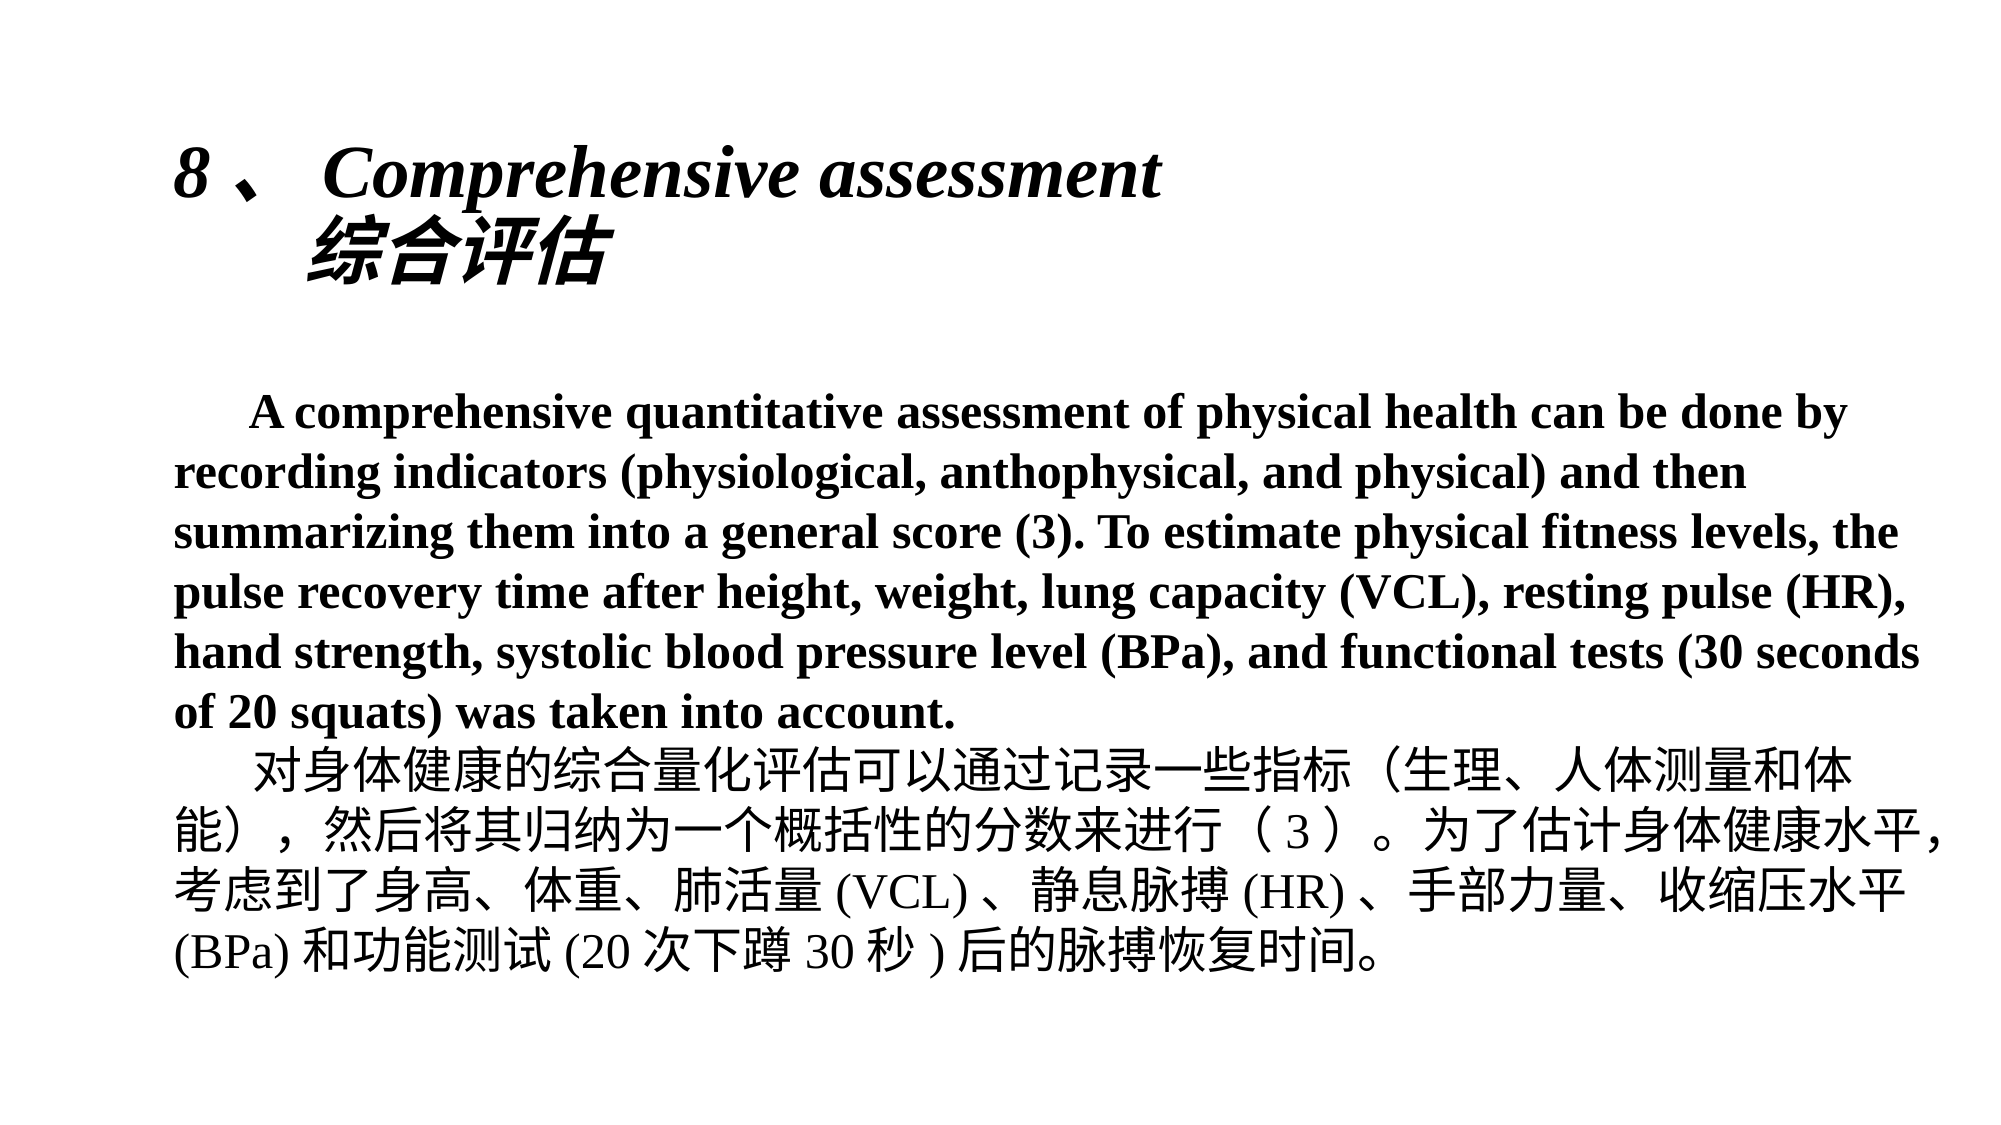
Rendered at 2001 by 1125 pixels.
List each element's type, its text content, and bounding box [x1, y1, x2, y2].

title 8、Comprehensive assessment 综合评估 [158, 124, 1404, 303]
text_box A comprehensive quantitative assessment of physical health can be done by recording indicators (physiological, anthophysical, and physical) and then summarizing them into a general score (3). To estimate physical fitness levels, the pulse recovery time after height, weight, lung capacity (VCL), resting pulse (HR), hand strength, systolic blood pressure level (BPa), and functional tests (30 seconds of 20 squats) was taken into account. 对身体健康的综合量化评估可以通过记录一些指标（生理、人体测量和体能），然后将其归纳为一个概括性的分数来进行（3）。为了估计身体健康水平，考虑到了身高、体重、肺活量(VCL)、静息脉搏(HR)、手部力量、收缩压水平(BPa)和功能测试(20次下蹲30秒)后的脉搏恢复时间。 [158, 370, 1959, 986]
